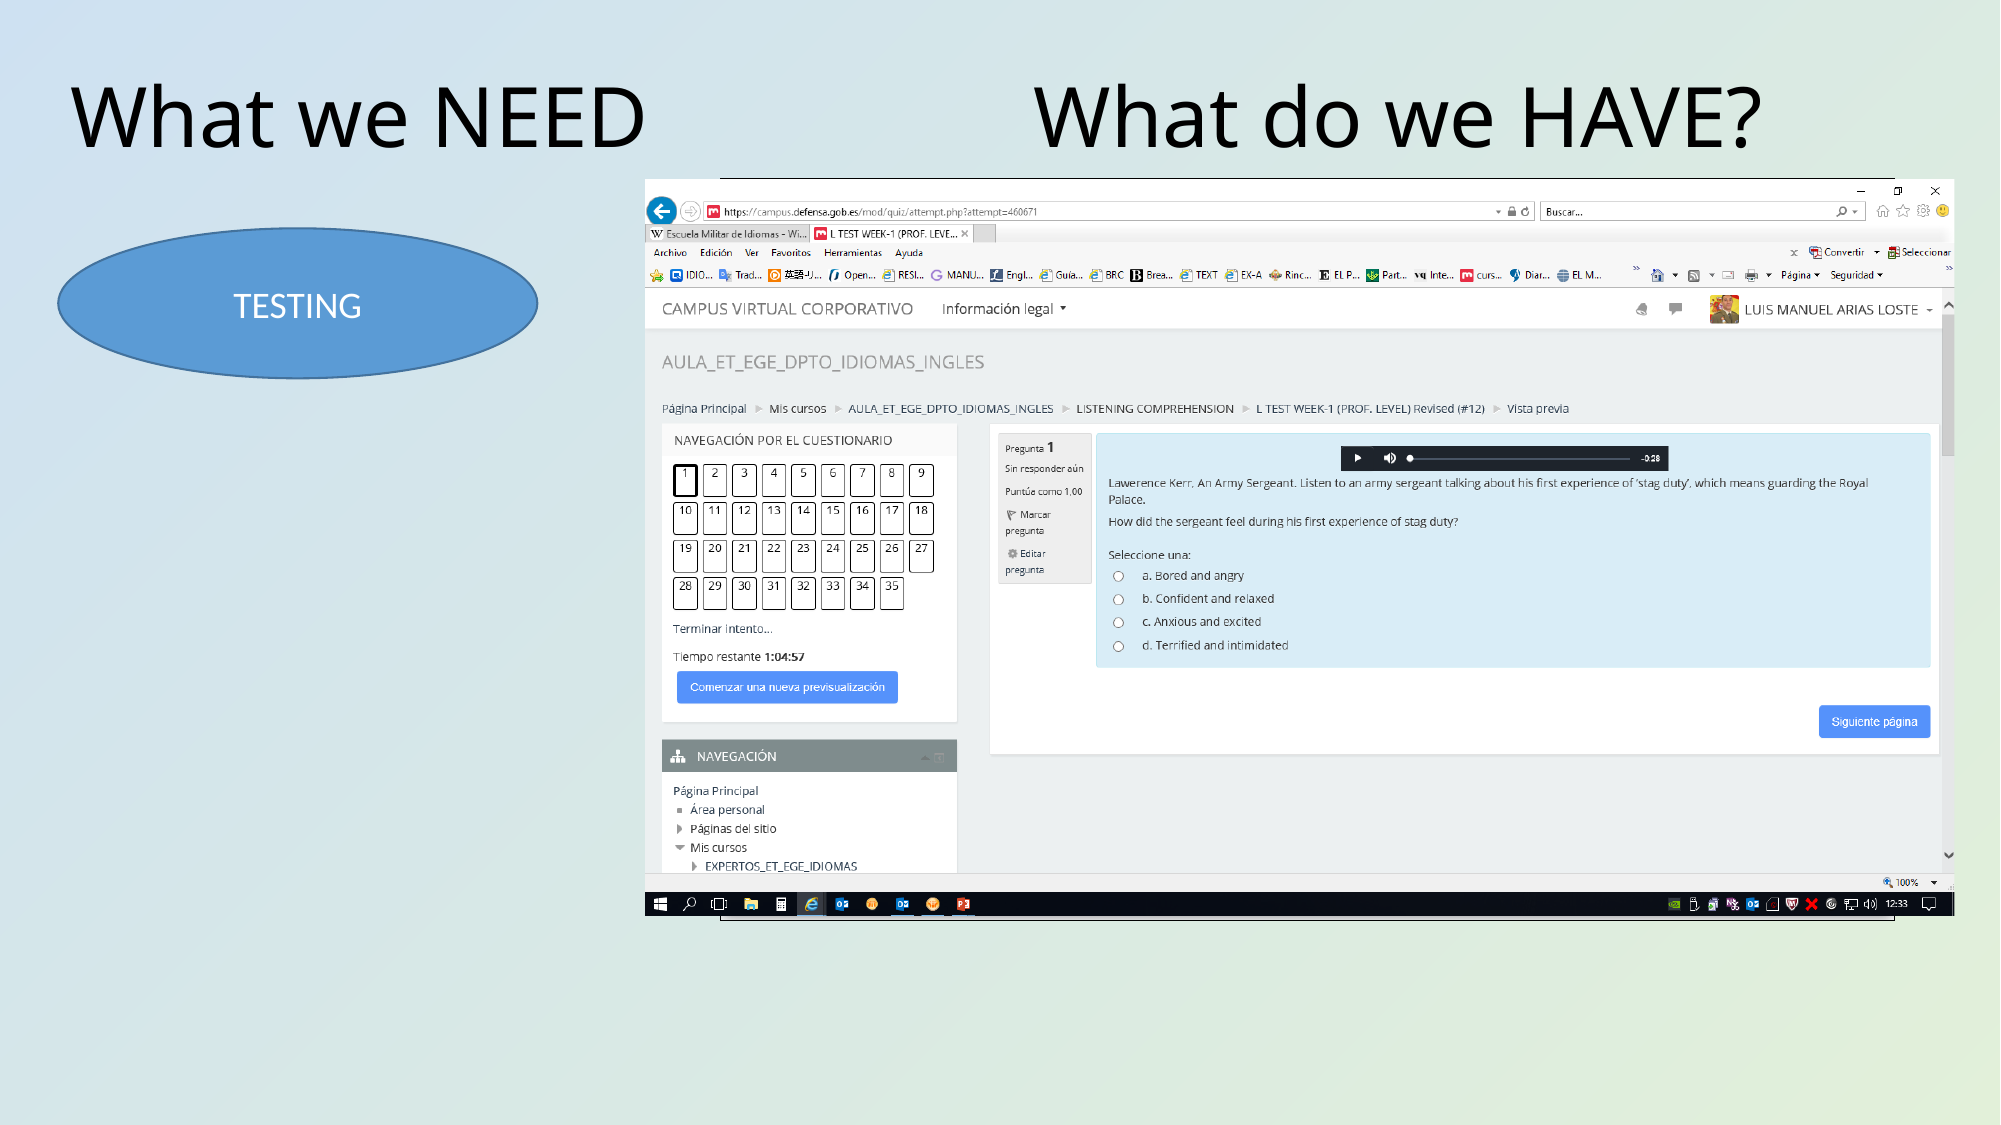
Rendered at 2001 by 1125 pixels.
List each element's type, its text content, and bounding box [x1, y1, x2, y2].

text_box What we NEED [55, 56, 776, 172]
picture [645, 178, 1955, 921]
text_box What do we HAVE? [1019, 56, 1891, 172]
text_box TESTING [57, 227, 539, 380]
